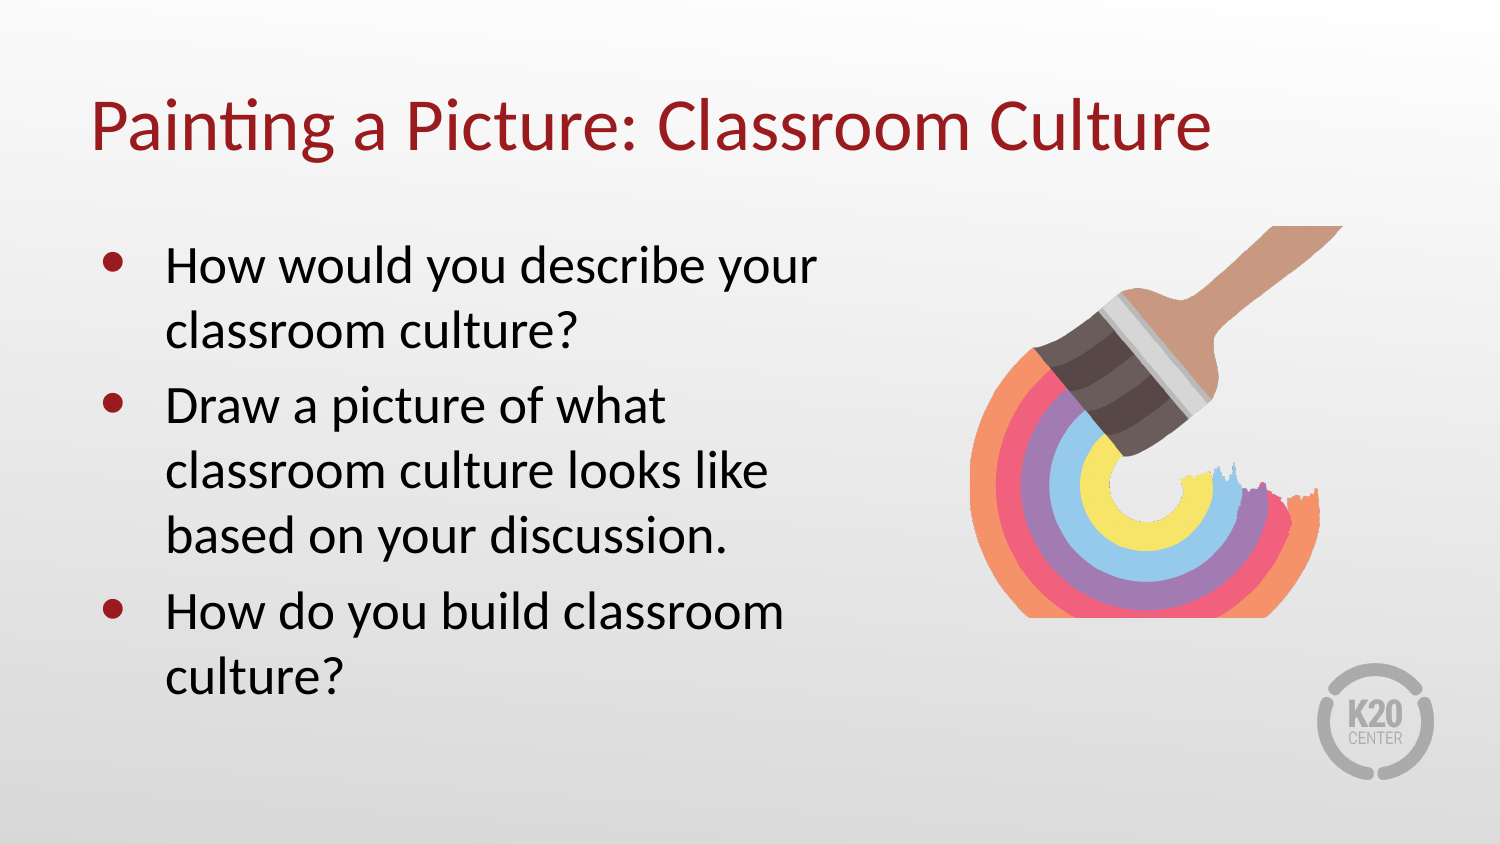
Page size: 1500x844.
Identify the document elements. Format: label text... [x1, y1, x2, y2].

title Painting a Picture: Classroom Culture [75, 50, 1425, 191]
picture [969, 226, 1361, 618]
picture [1300, 646, 1451, 797]
list How would you describe your classroom culture? Draw a picture of what classroom culture looks like based on your discussion. How do you build classroom culture? [75, 214, 899, 808]
